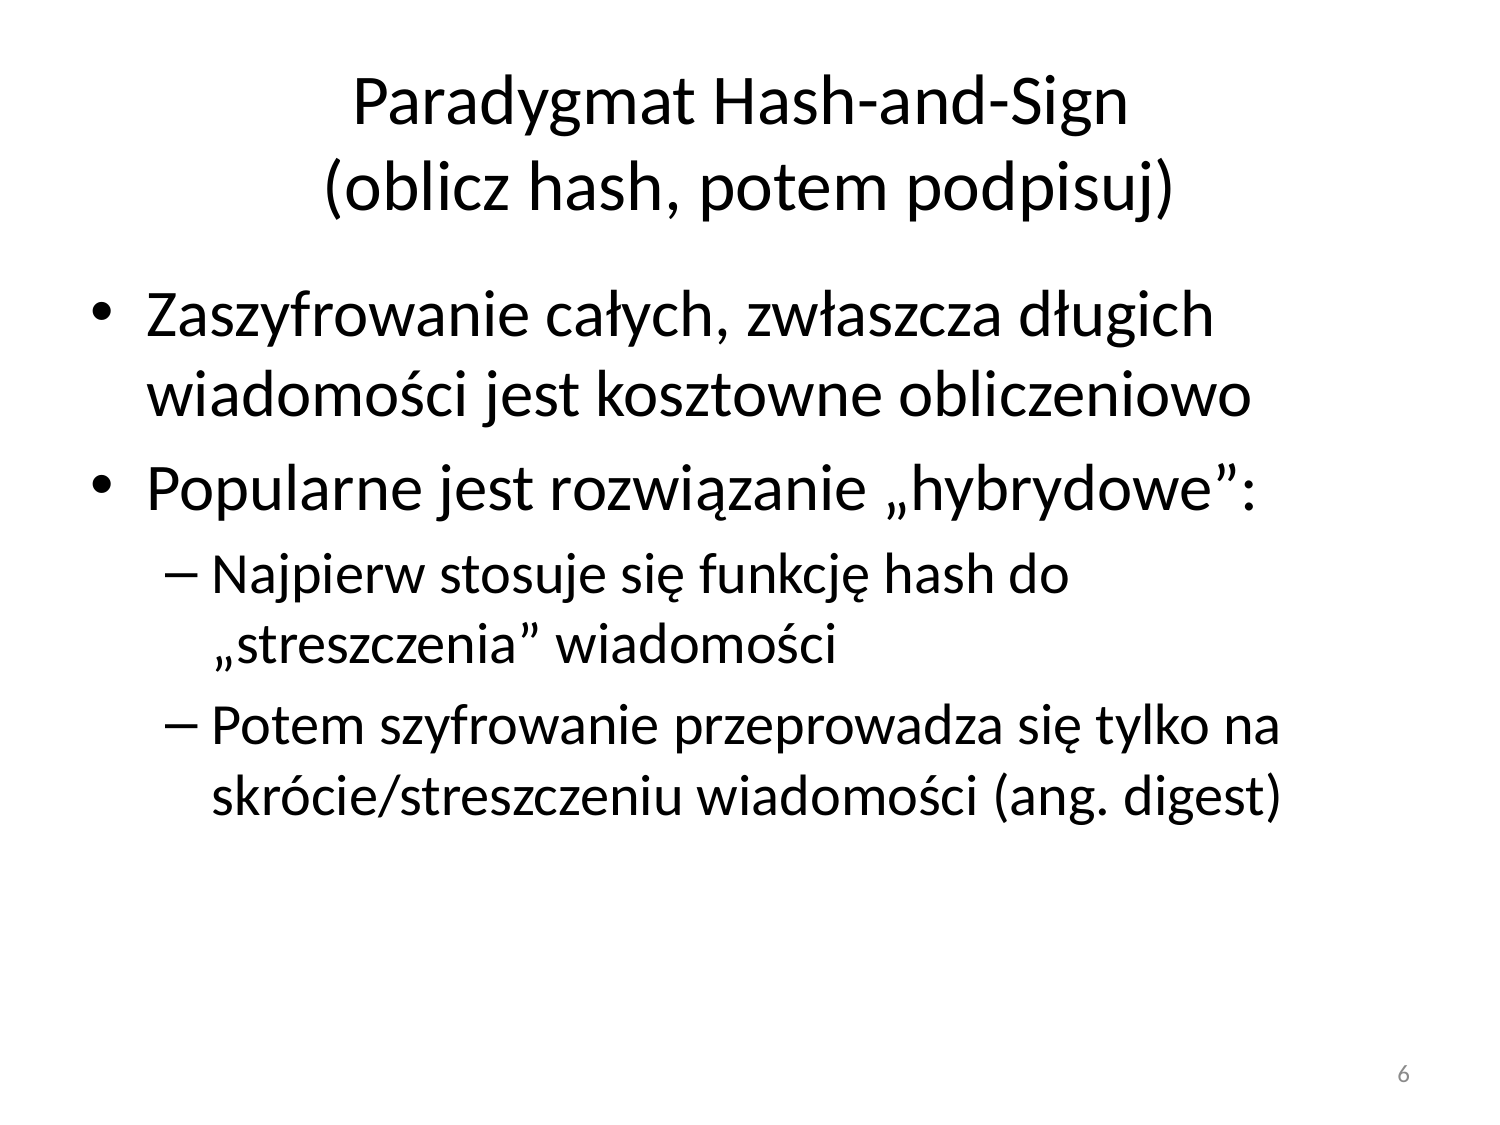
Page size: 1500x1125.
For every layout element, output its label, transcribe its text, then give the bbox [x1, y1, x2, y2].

title Paradygmat Hash-and-Sign (oblicz hash, potem podpisuj) [75, 45, 1425, 233]
slide_number 6 [1074, 1042, 1425, 1103]
list Zaszyfrowanie całych, zwłaszcza długich wiadomości jest kosztowne obliczeniowo Popularne jest rozwiązanie „hybrydowe”: Najpierw stosuje się funkcję hash do „streszczenia” wiadomości Potem szyfrowanie przeprowadza się tylko na skrócie/streszczeniu wiadomości (ang. digest) [75, 262, 1425, 1005]
